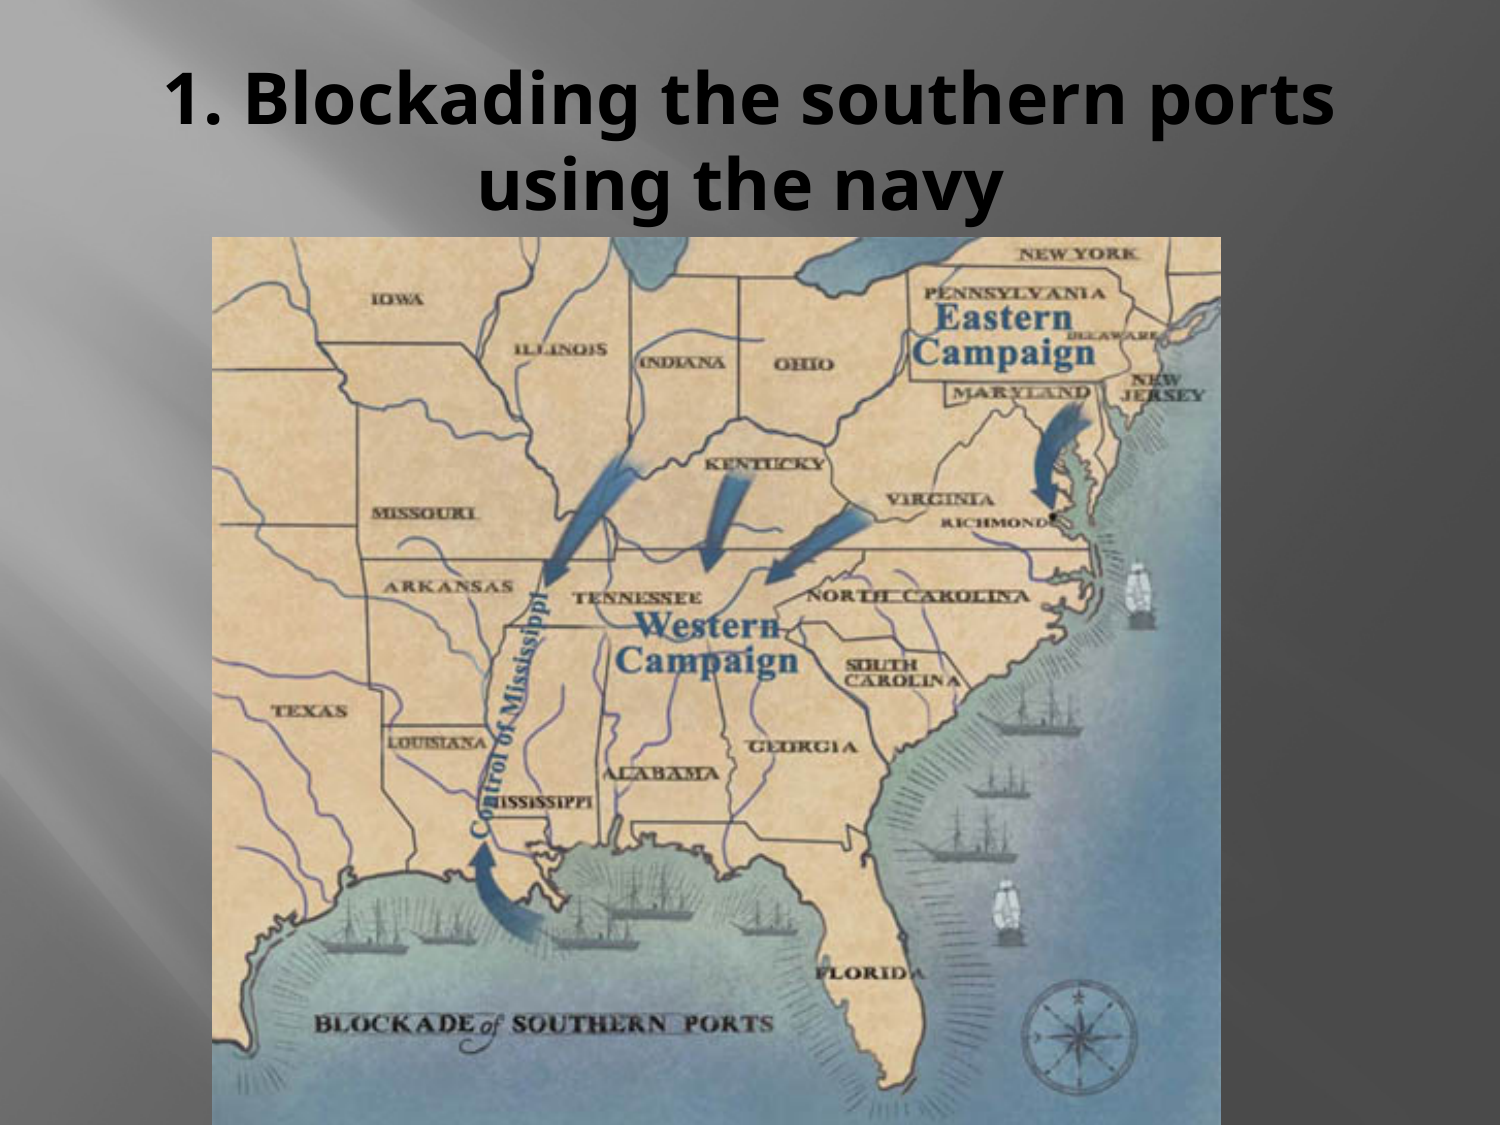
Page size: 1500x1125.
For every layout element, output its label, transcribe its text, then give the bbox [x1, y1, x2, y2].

picture [212, 237, 1221, 1125]
title 1. Blockading the southern ports using the navy [75, 45, 1425, 233]
